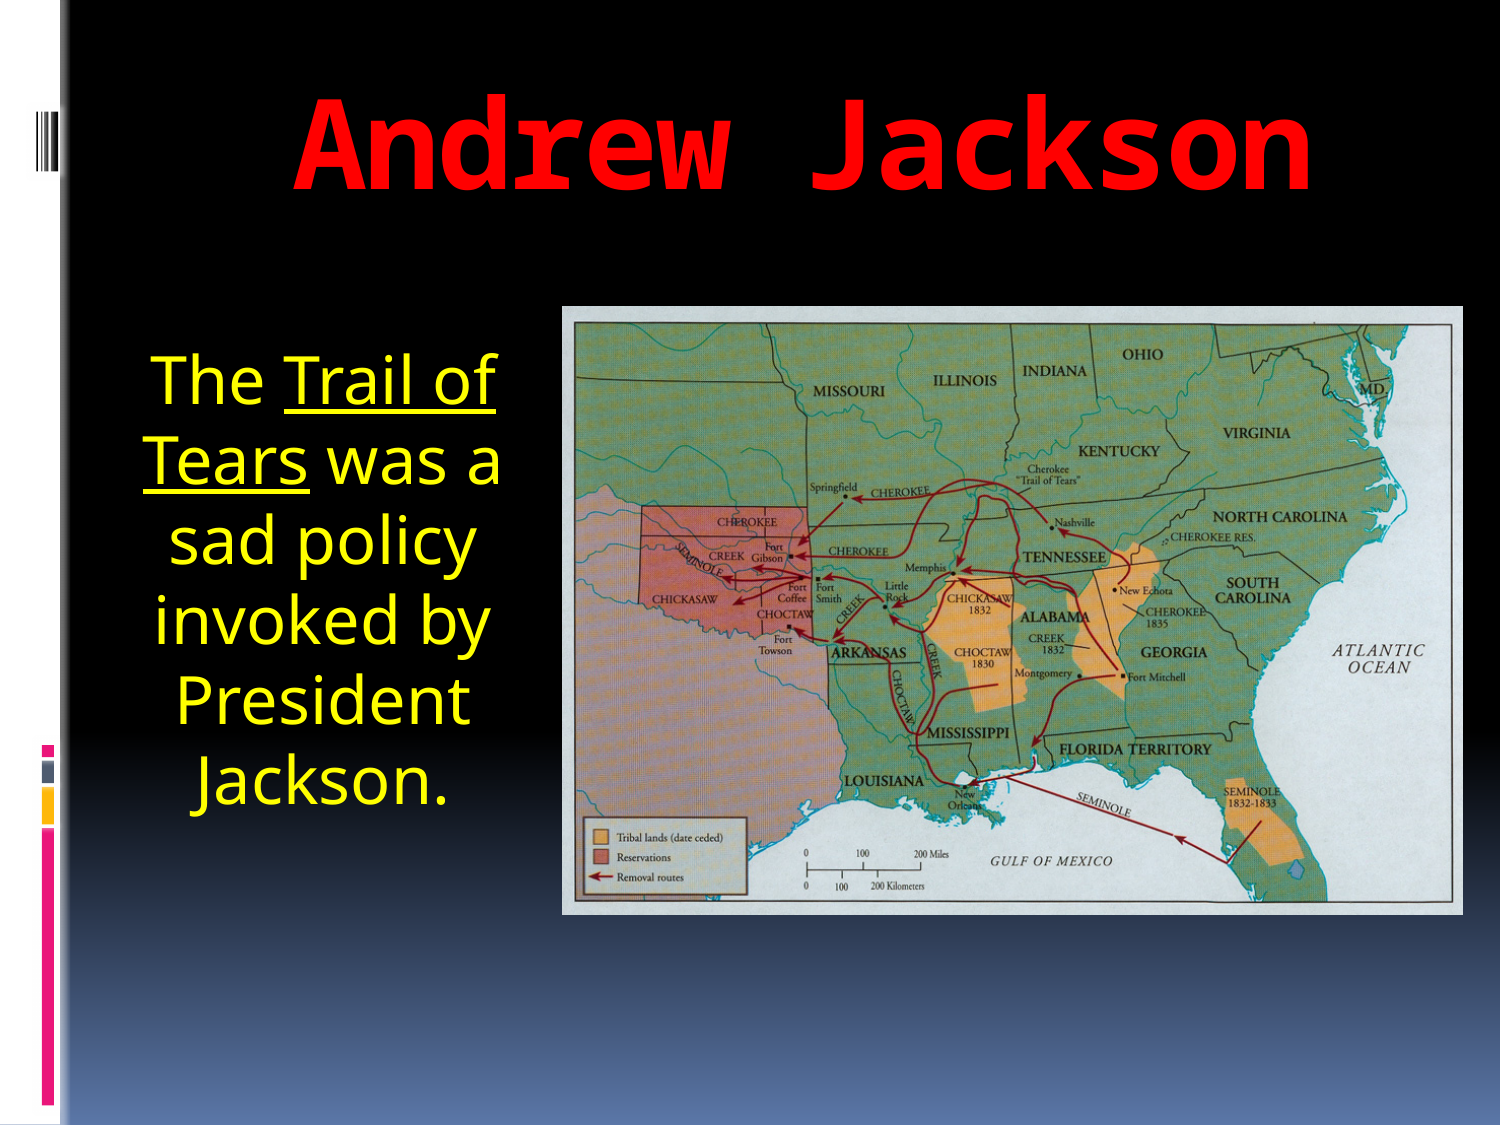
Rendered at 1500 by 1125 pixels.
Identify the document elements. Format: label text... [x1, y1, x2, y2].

list The Trail of Tears was a sad policy invoked by President Jackson. [112, 235, 525, 986]
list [561, 305, 1463, 915]
title Andrew Jackson [112, 44, 1463, 236]
